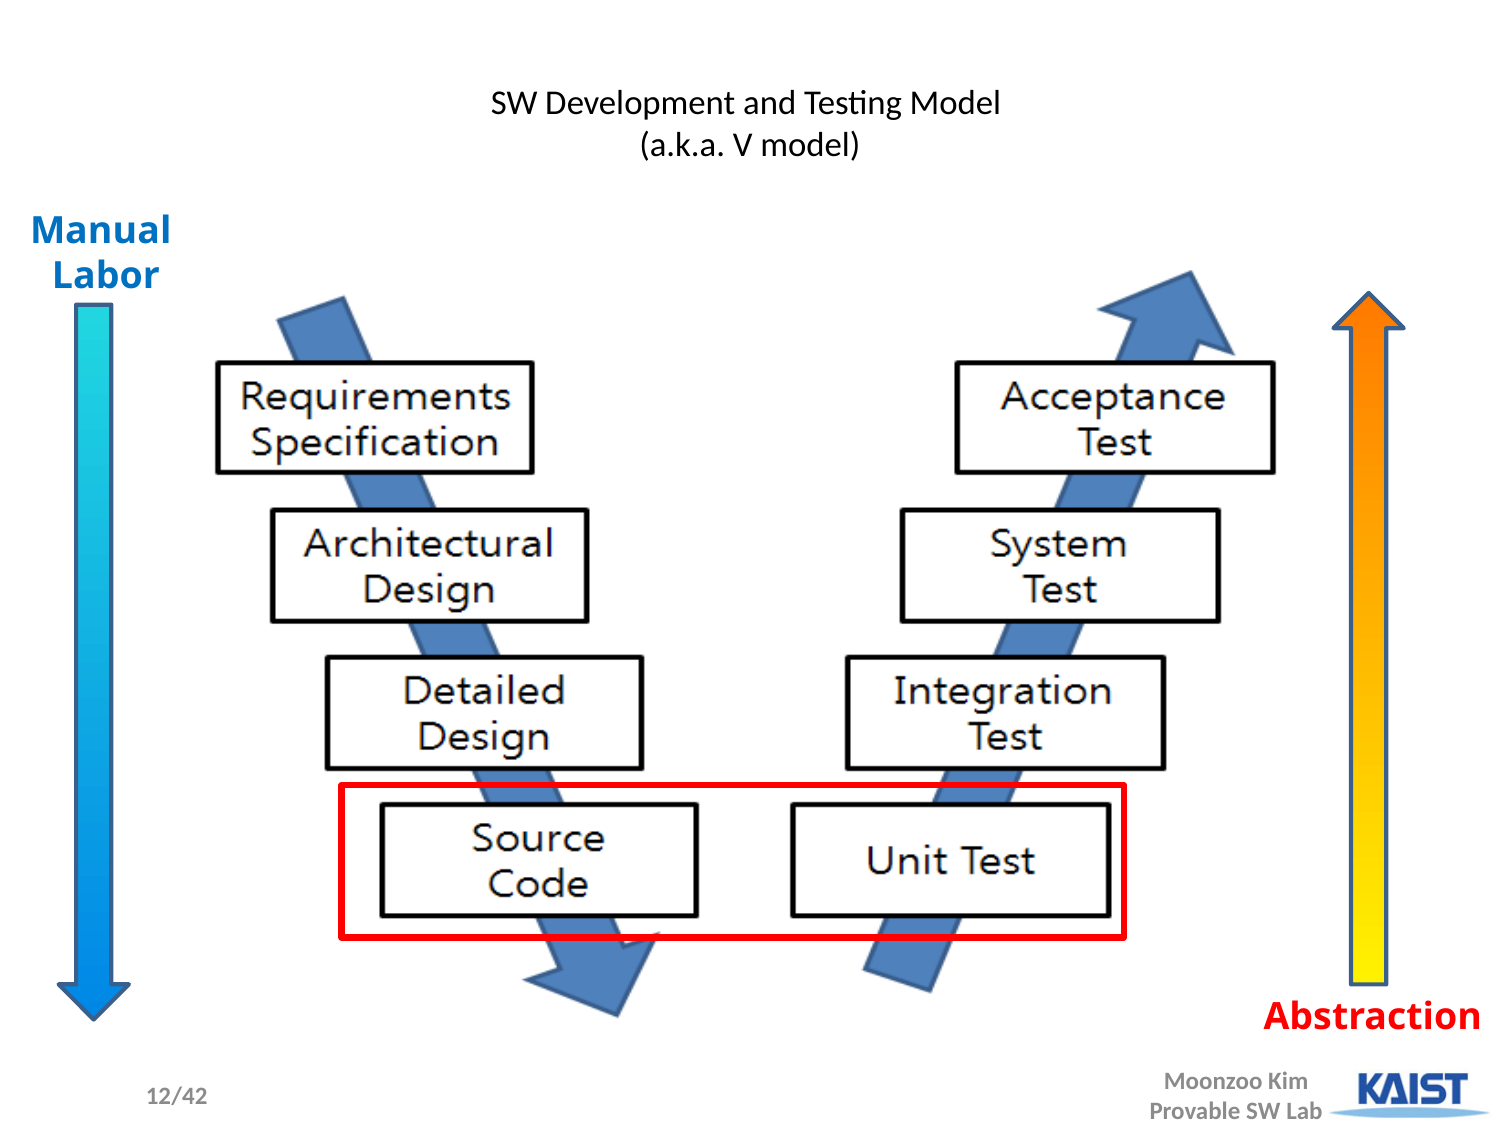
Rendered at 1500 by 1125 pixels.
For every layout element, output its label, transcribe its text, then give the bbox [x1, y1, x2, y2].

text_box Abstraction [1248, 984, 1497, 1045]
text_box [56, 304, 131, 1022]
slide_number 12/42 [75, 1065, 223, 1125]
text_box [1331, 290, 1406, 984]
picture [1348, 1069, 1492, 1122]
title SW Development and Testing Model (a.k.a. V model) [0, 71, 1500, 213]
slide_number Moonzoo Kim Provable SW Lab [1125, 1065, 1348, 1125]
picture [212, 269, 1278, 1020]
text_box Manual Labor [15, 199, 197, 304]
